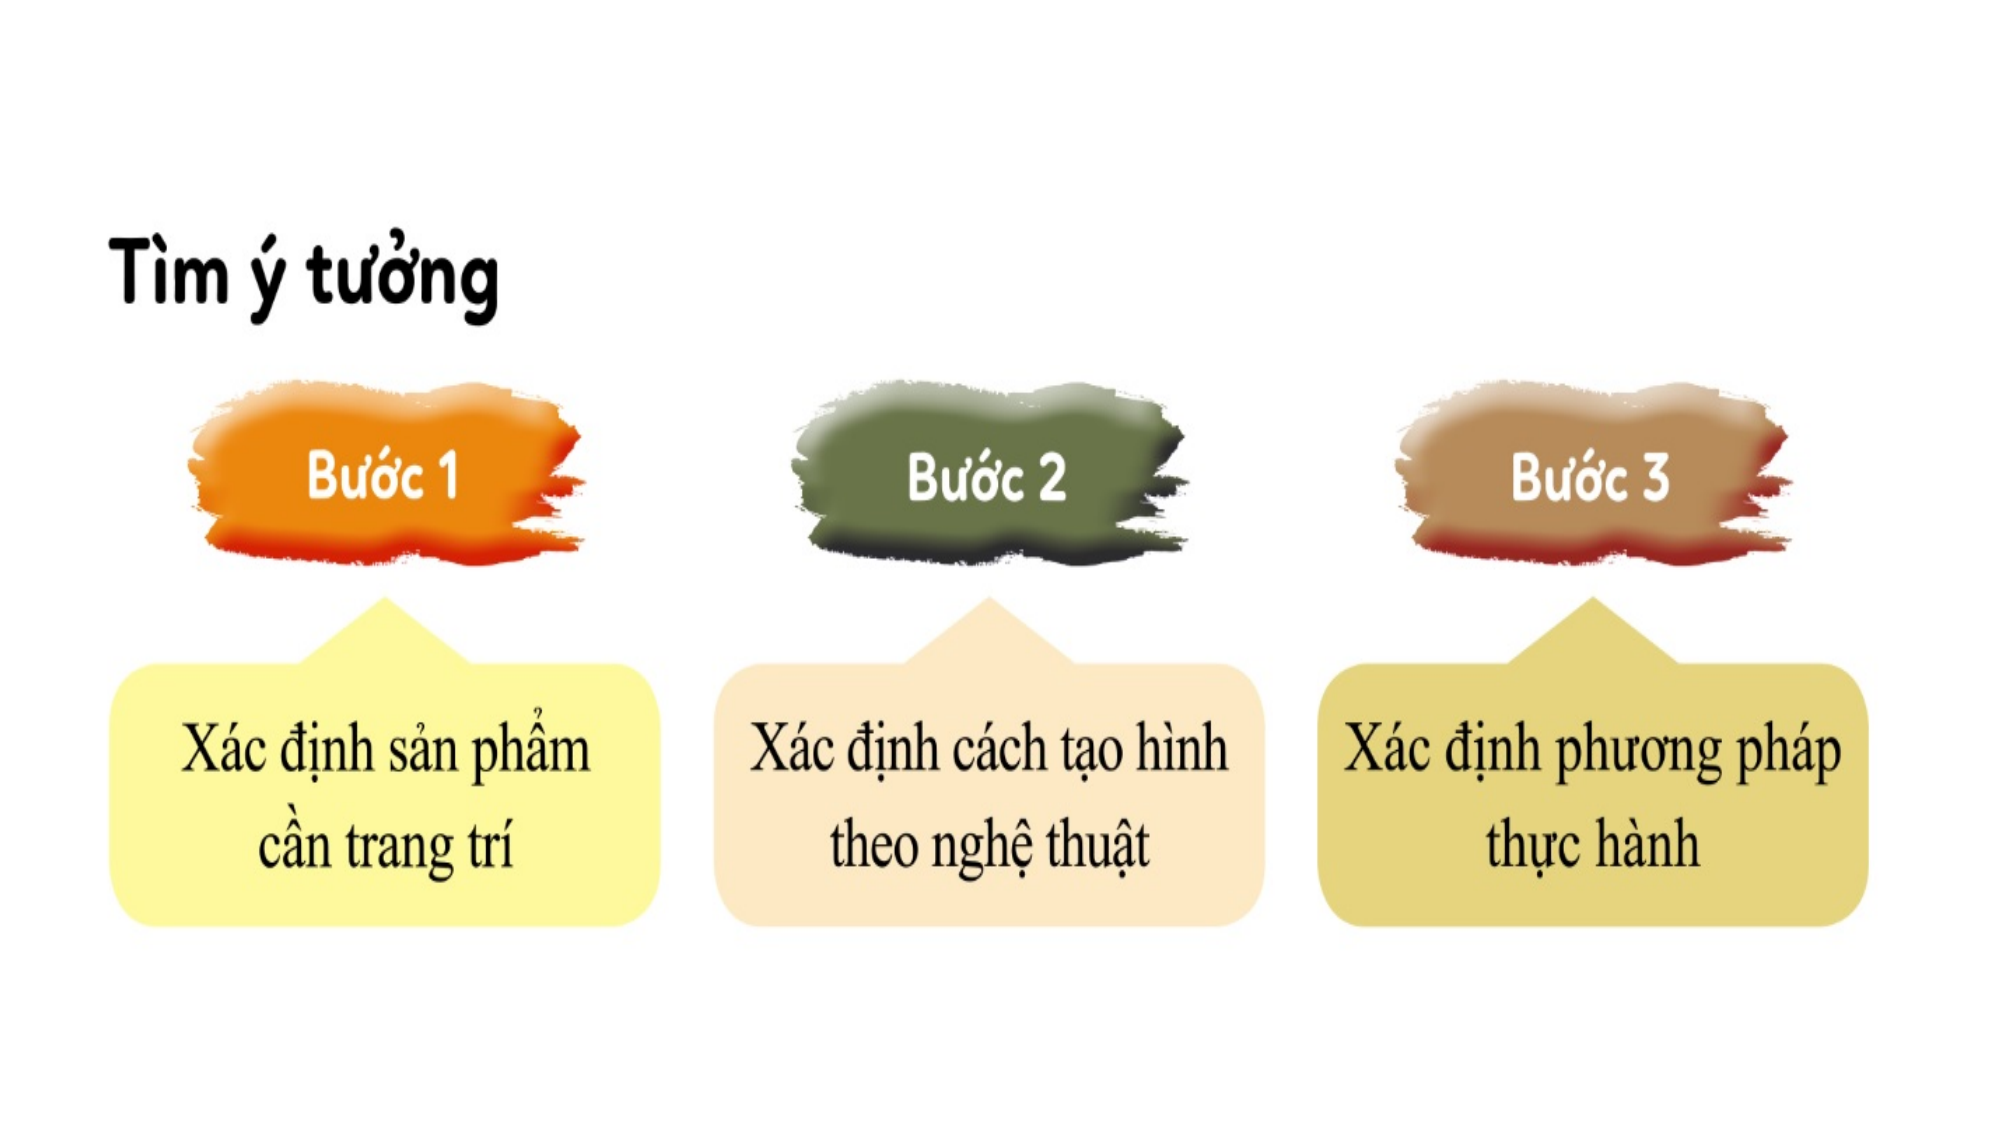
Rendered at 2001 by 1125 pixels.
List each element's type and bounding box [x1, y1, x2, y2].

picture [41, 191, 1911, 985]
